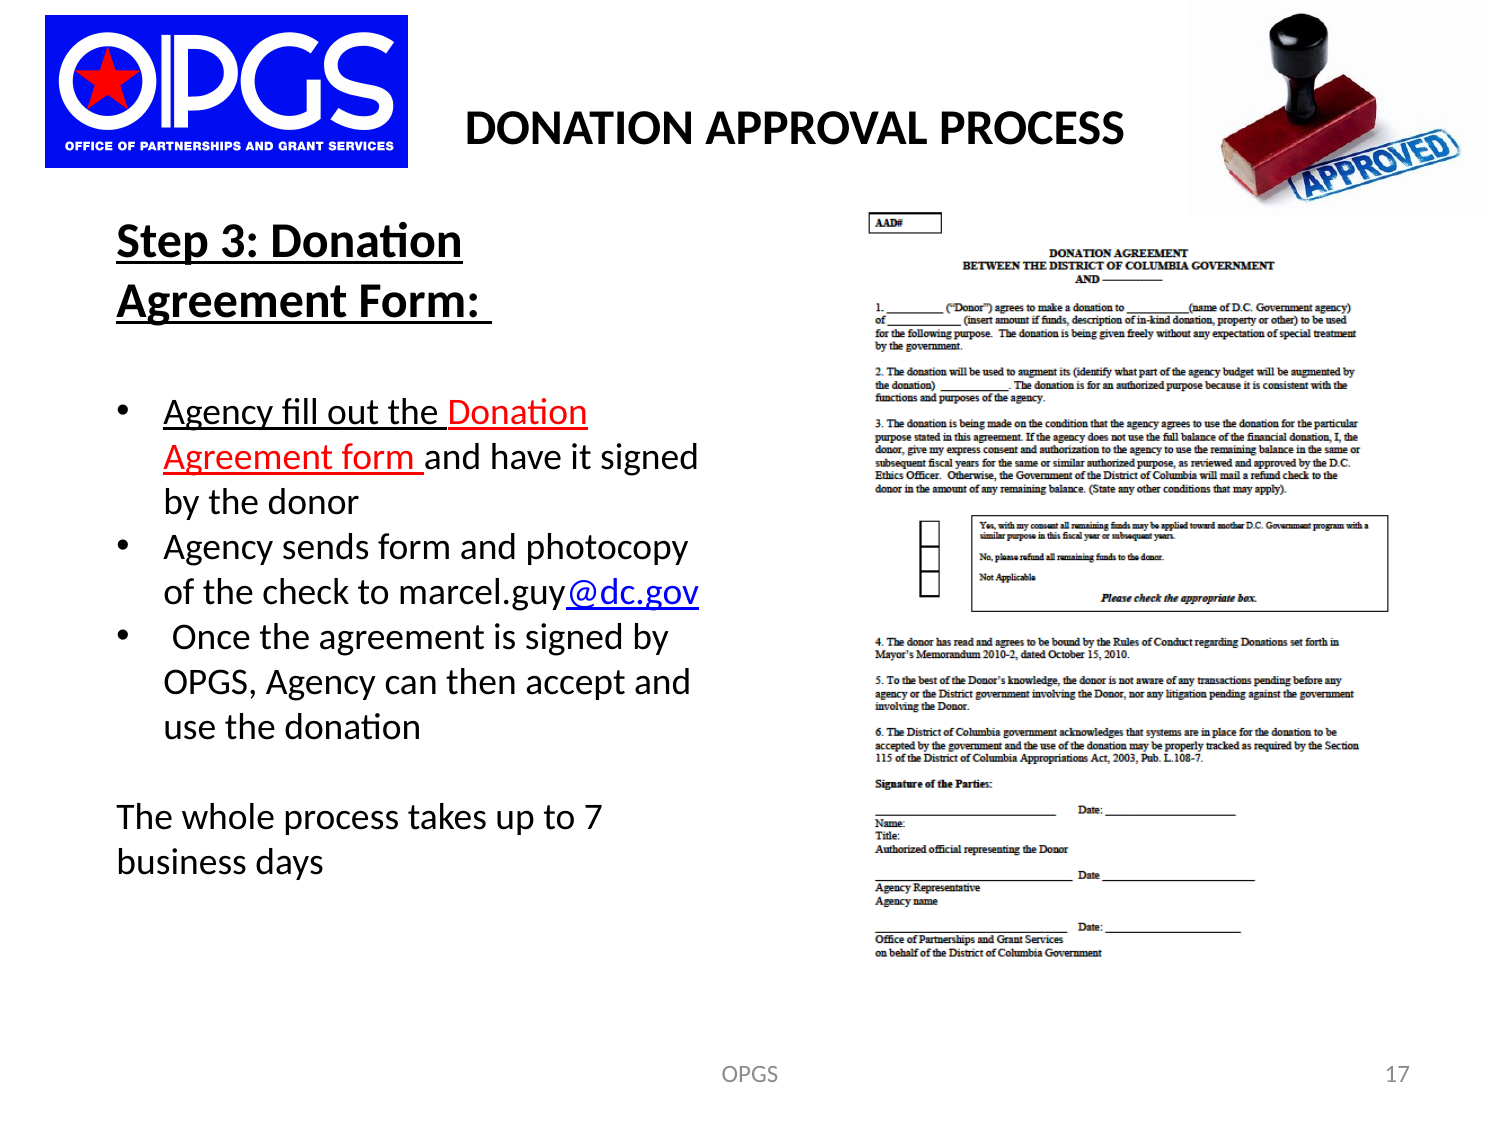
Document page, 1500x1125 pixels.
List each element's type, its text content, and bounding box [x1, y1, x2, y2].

slide_number 17 [1074, 1057, 1425, 1103]
footer OPGS [512, 1042, 988, 1103]
text_box DONATION APPROVAL PROCESS [450, 87, 1182, 163]
picture [45, 15, 409, 169]
text_box Step 3: Donation Agreement Form: Agency fill out the Donation Agreement form and have it signed by the donor Agency sends form and photocopy of the check to marcel.guy@dc.gov Once the agreement is signed by OPGS, Agency can then accept and use the donation The whole process takes up to 7 business days [101, 199, 715, 935]
picture [774, 0, 1488, 1049]
